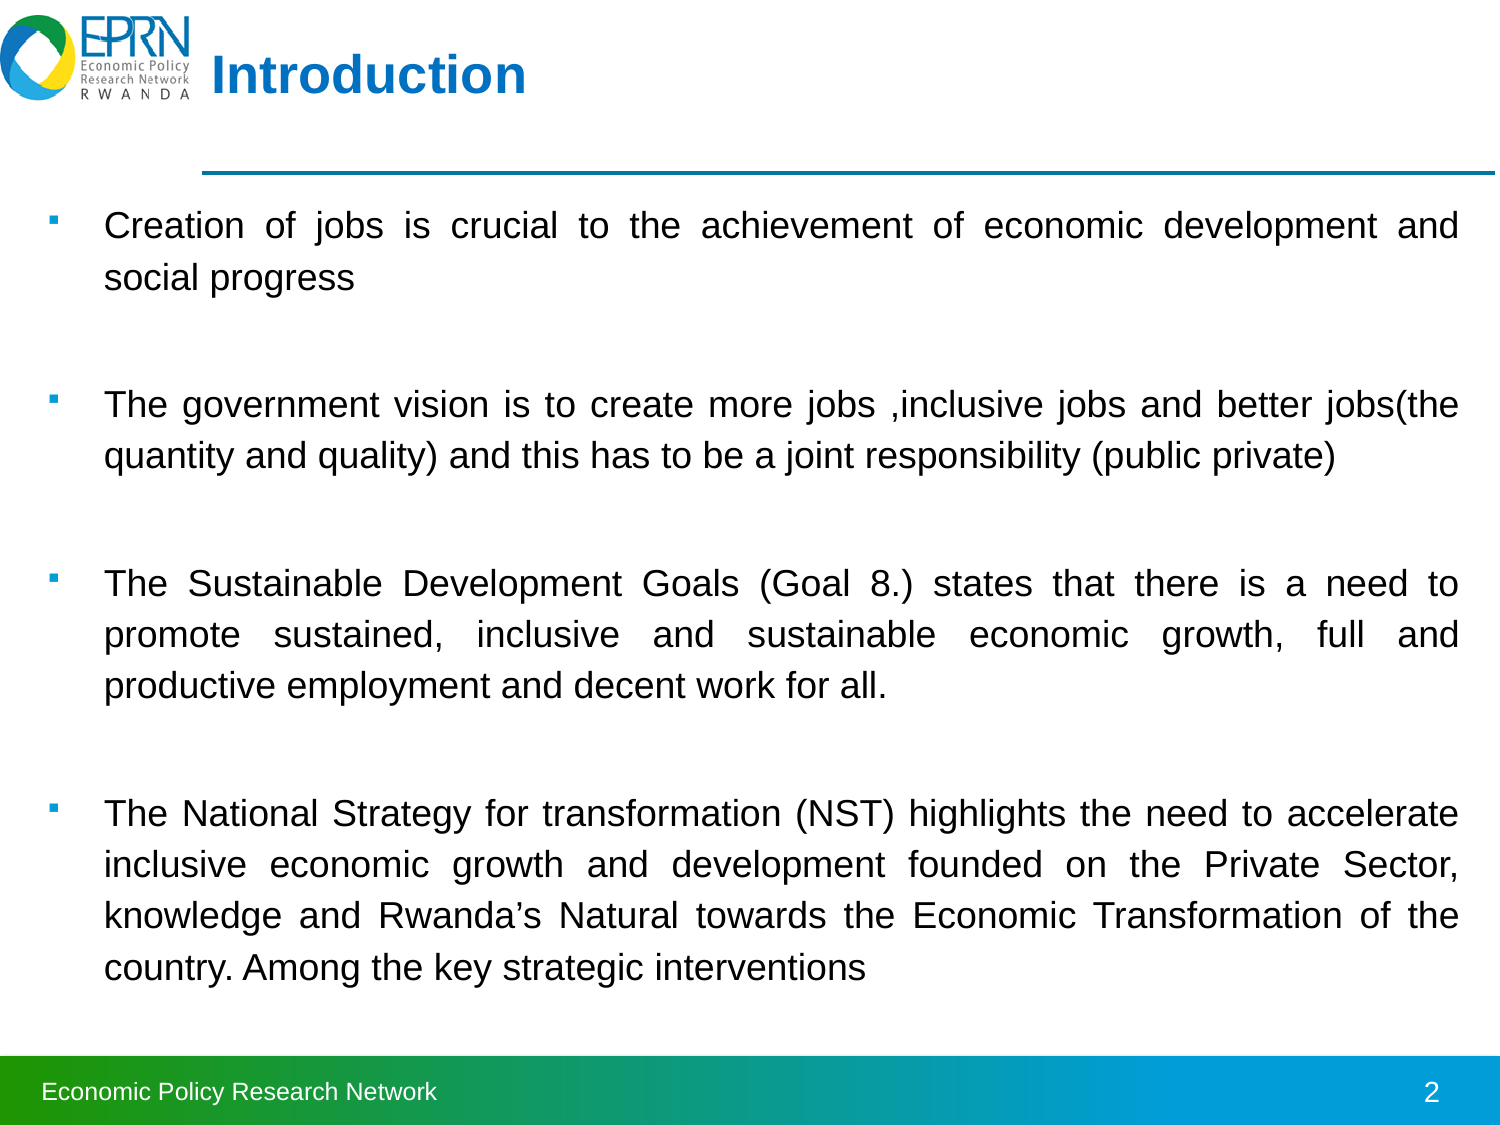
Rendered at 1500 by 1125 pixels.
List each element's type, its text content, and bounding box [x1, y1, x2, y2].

list Creation of jobs is crucial to the achievement of economic development and social progress The government vision is to create more jobs ,inclusive jobs and better jobs(the quantity and quality) and this has to be a joint responsibility (public private) The Sustainable Development Goals (Goal 8.) states that there is a need to promote sustained, inclusive and sustainable economic growth, full and productive employment and decent work for all. The National Strategy for transformation (NST) highlights the need to accelerate inclusive economic growth and development founded on the Private Sector, knowledge and Rwanda’s Natural towards the Economic Transformation of the country. Among the key strategic interventions [23, 186, 1476, 1014]
title Introduction [196, 32, 1392, 144]
slide_number 2 [1364, 1056, 1500, 1125]
